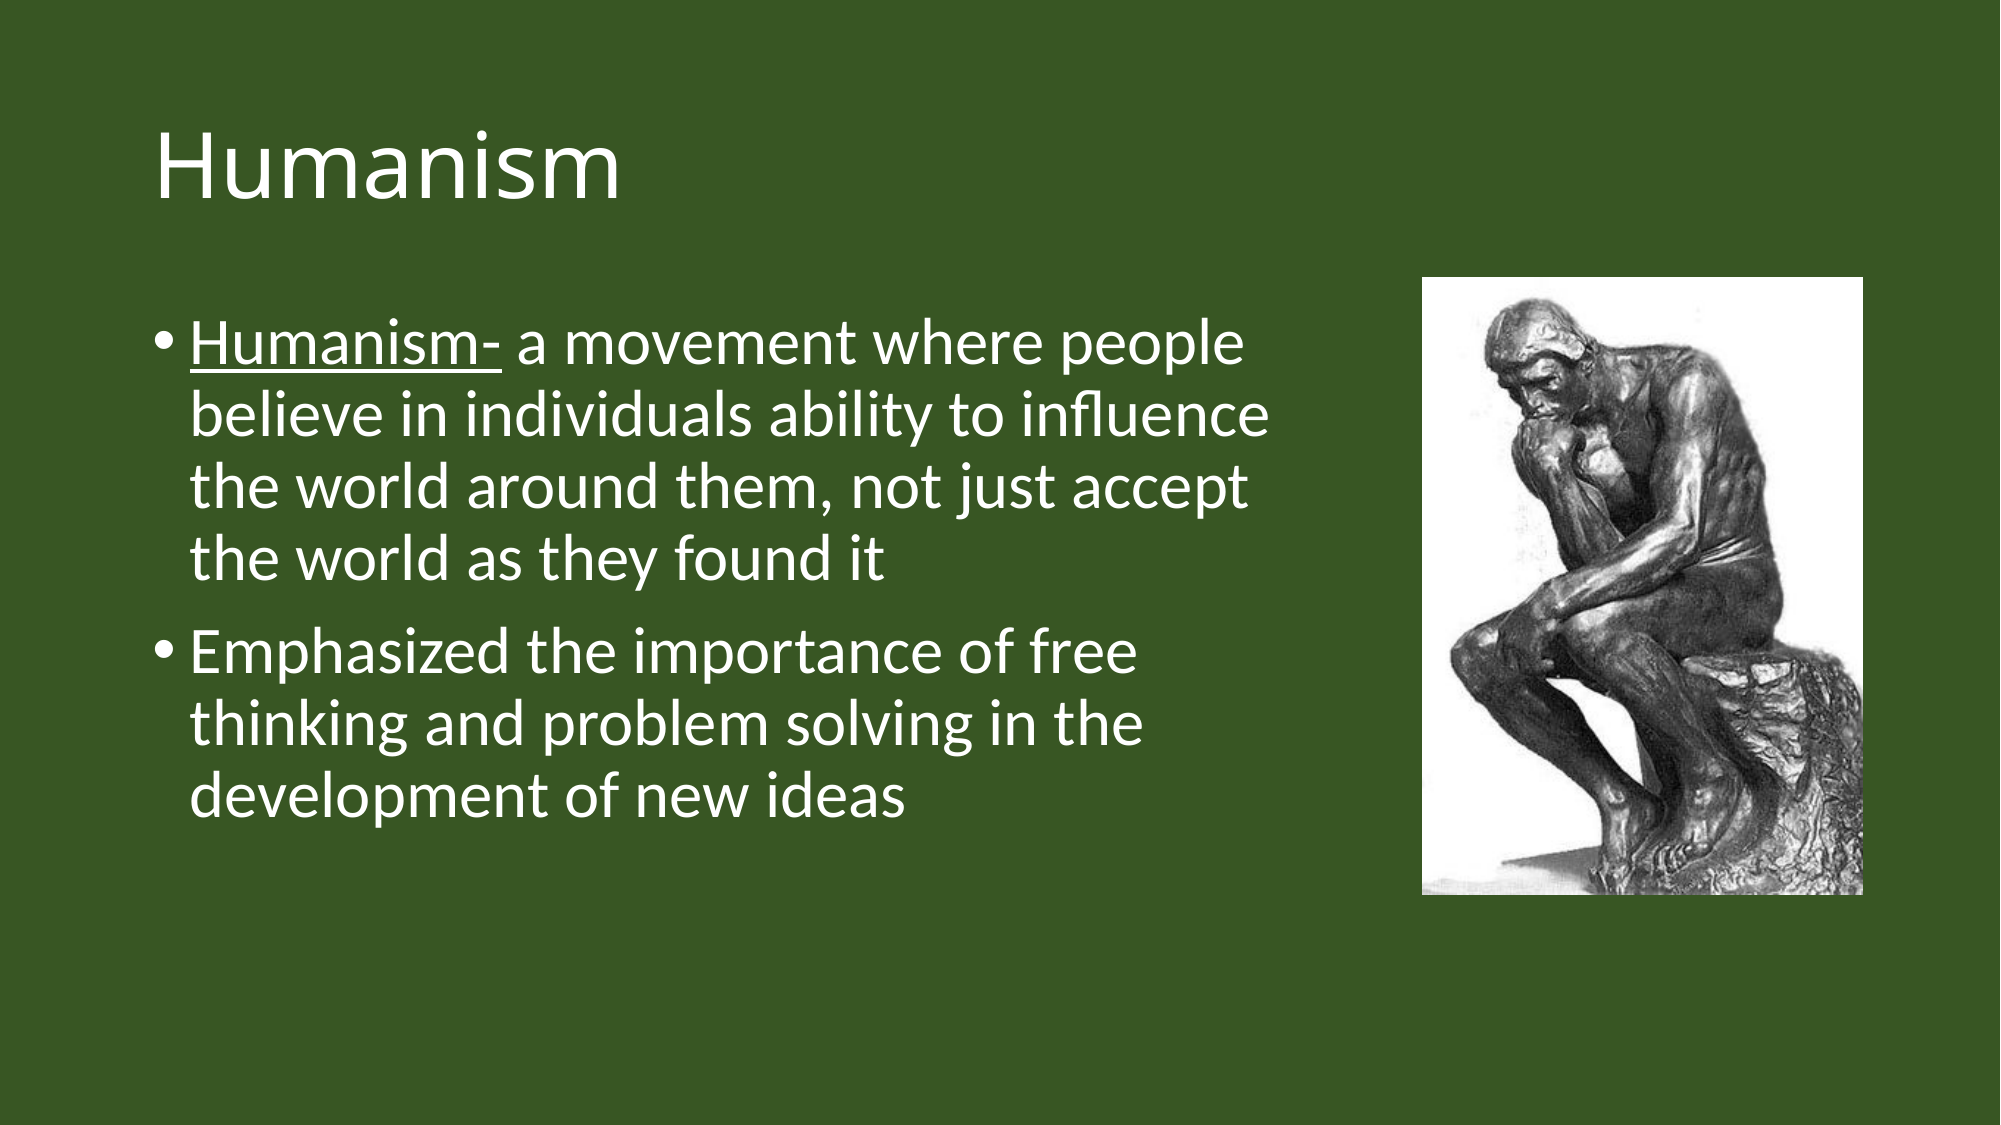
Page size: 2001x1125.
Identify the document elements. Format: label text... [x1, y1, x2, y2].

title Humanism [137, 59, 1863, 278]
list Humanism- a movement where people believe in individuals ability to influence the world around them, not just accept the world as they found it Emphasized the importance of free thinking and problem solving in the development of new ideas [137, 299, 1288, 921]
picture [1422, 277, 1863, 895]
